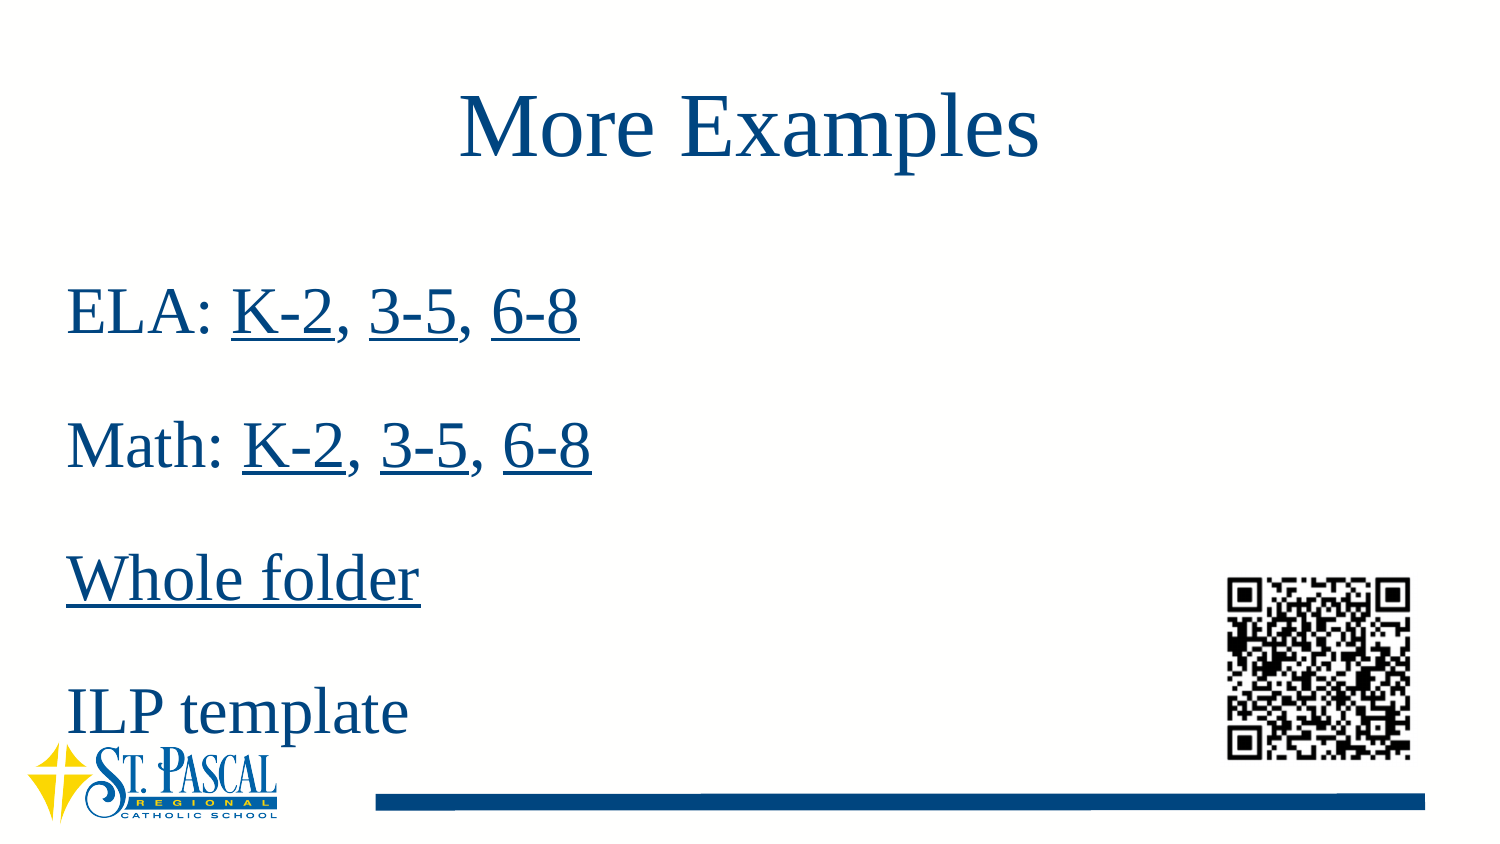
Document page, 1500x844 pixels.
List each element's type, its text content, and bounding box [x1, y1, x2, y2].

list ELA: K-2, 3-5, 6-8 Math: K-2, 3-5, 6-8 Whole folder ILP template [51, 219, 779, 767]
picture [1220, 572, 1418, 767]
title More Examples [51, 72, 1449, 167]
picture [27, 741, 277, 825]
